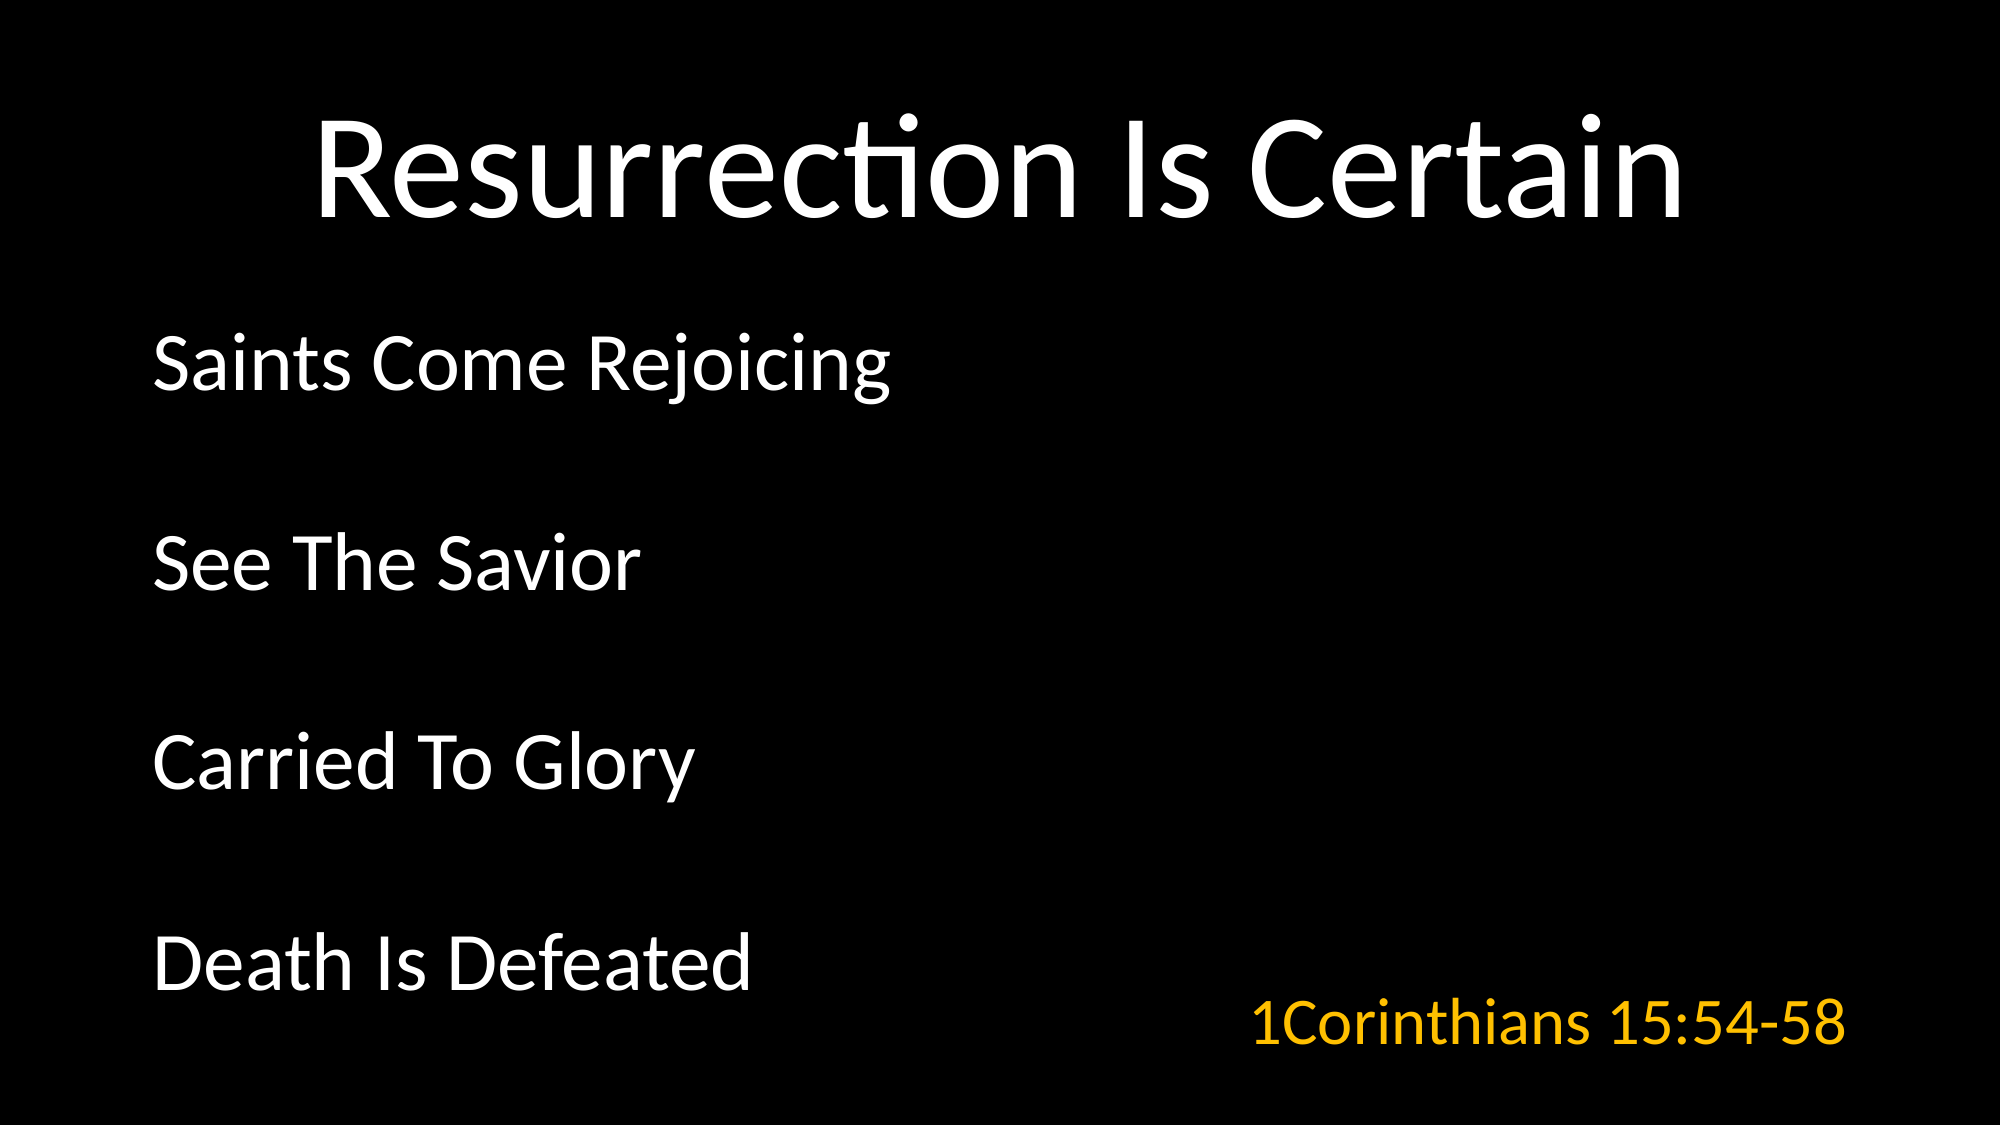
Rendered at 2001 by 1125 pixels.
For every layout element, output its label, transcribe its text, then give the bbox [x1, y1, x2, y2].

list 1Corinthians 15:54-58 [1012, 299, 1863, 1066]
list Saints Come Rejoicing See The Savior Carried To Glory Death Is Defeated [137, 299, 988, 1066]
title Resurrection Is Certain [137, 59, 1863, 278]
